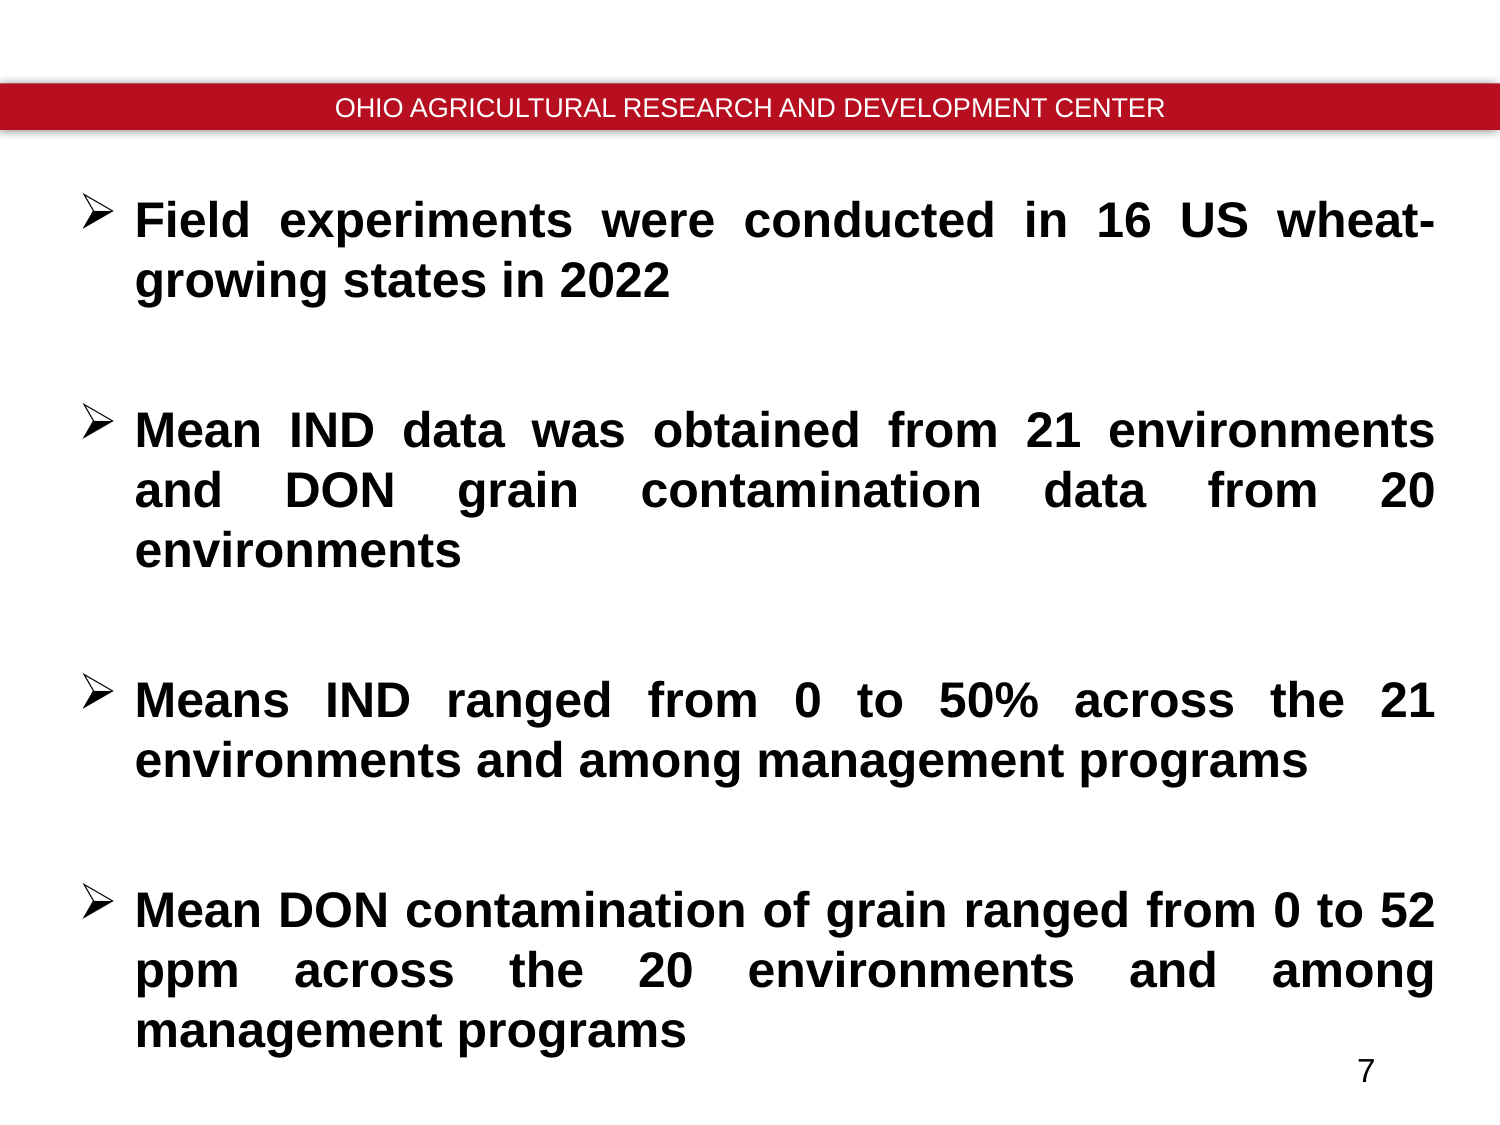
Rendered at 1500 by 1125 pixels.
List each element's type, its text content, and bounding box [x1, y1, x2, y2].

text_box Field experiments were conducted in 16 US wheat-growing states in 2022 Mean IND data was obtained from 21 environments and DON grain contamination data from 20 environments Means IND ranged from 0 to 50% across the 21 environments and among management programs Mean DON contamination of grain ranged from 0 to 52 ppm across the 20 environments and among management programs [63, 180, 1452, 1066]
